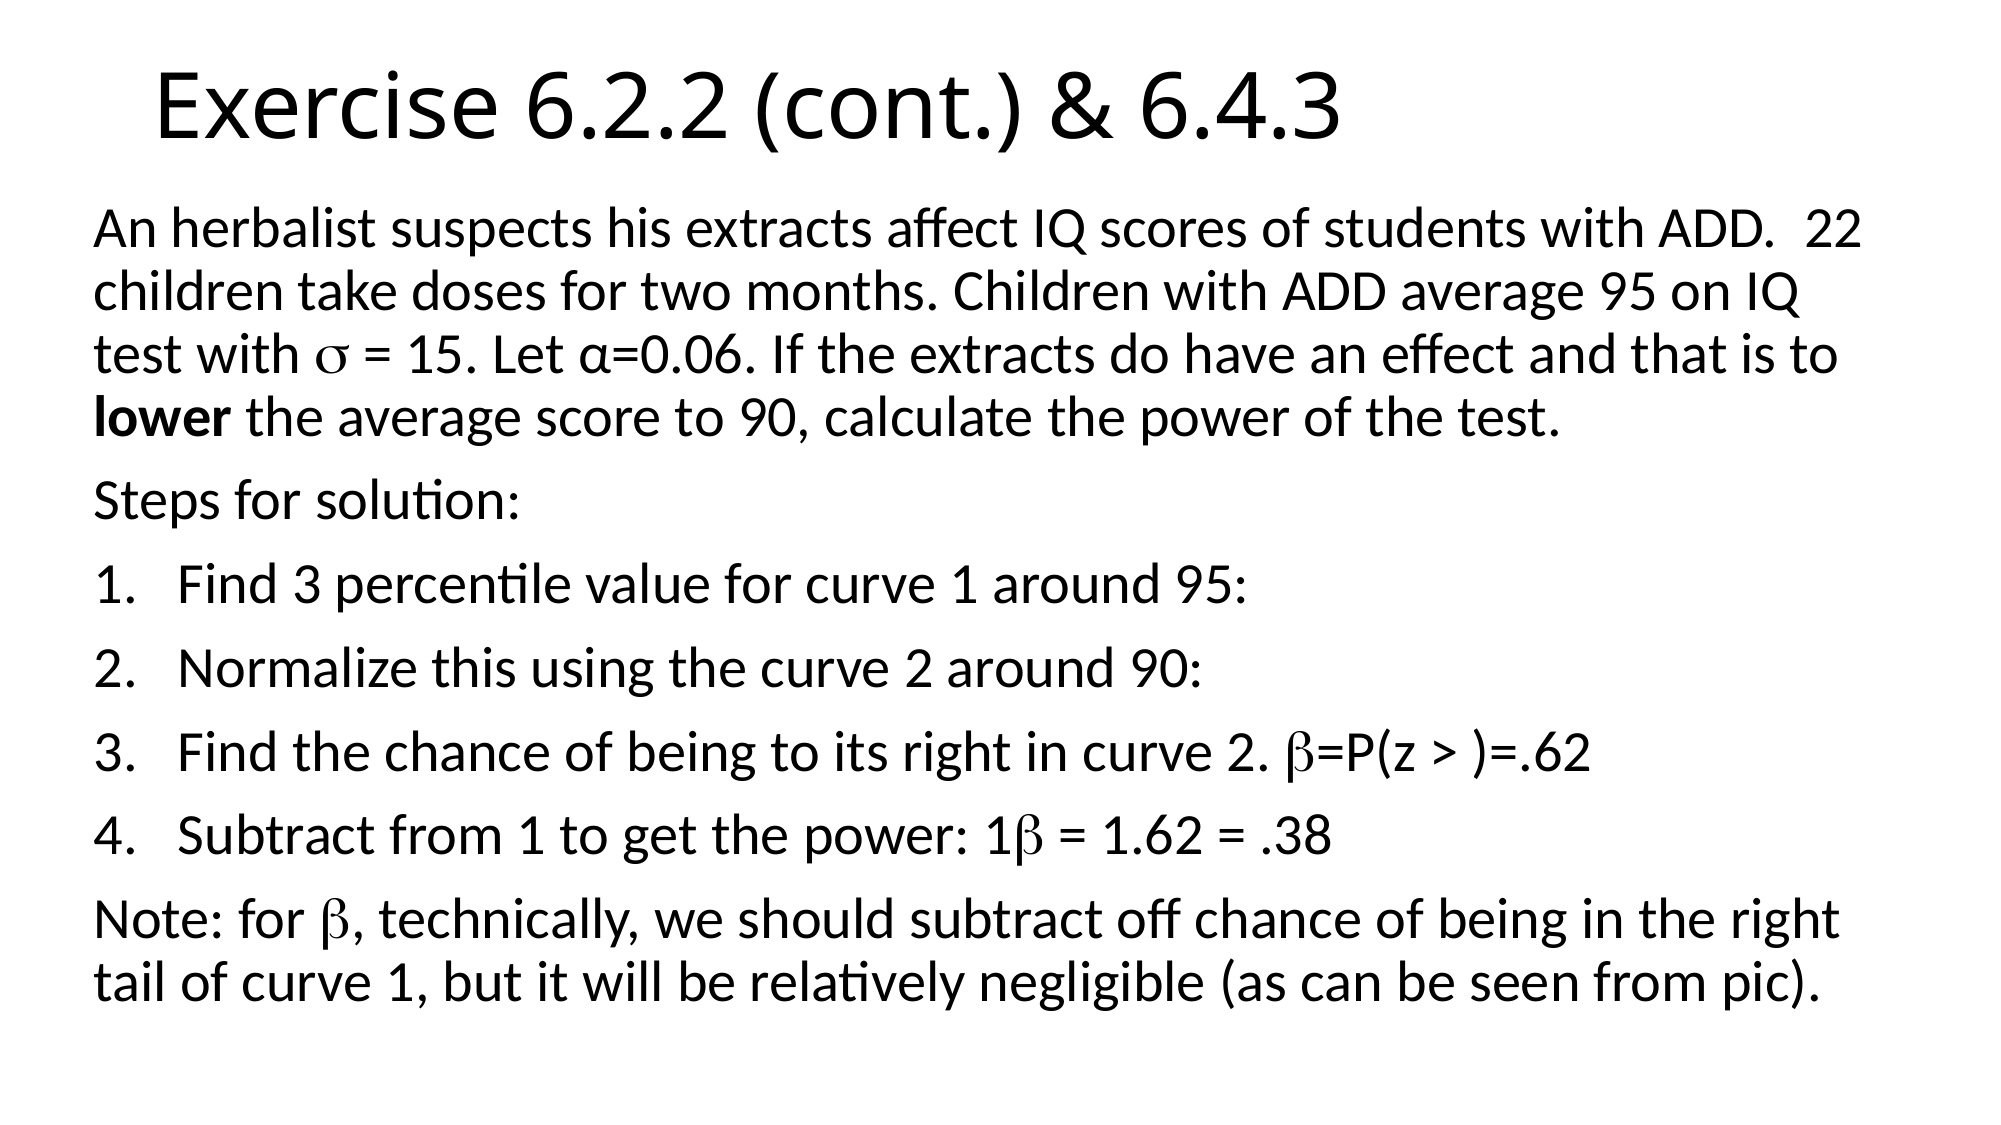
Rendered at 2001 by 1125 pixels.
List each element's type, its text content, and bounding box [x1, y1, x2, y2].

title Exercise 6.2.2 (cont.) & 6.4.3 [137, 0, 1863, 218]
